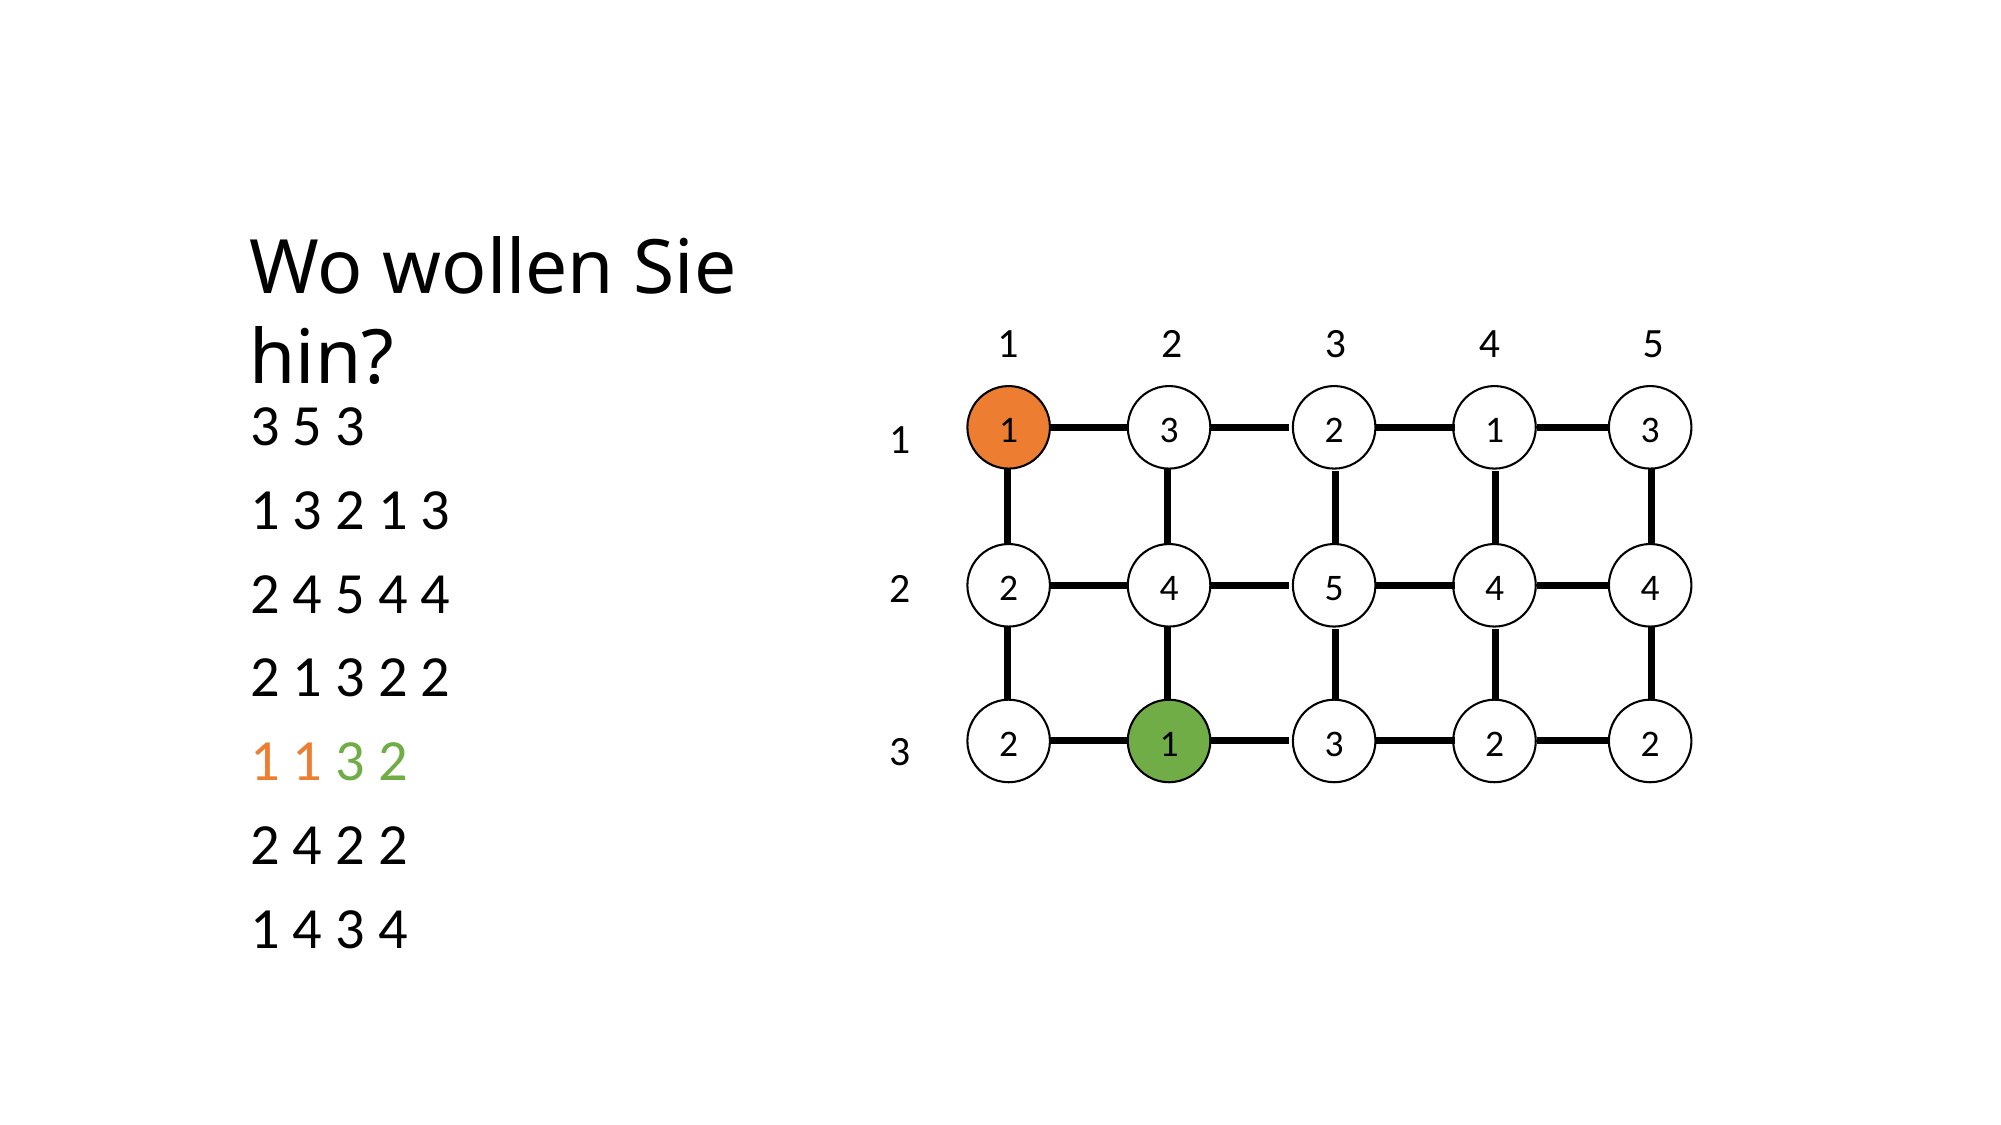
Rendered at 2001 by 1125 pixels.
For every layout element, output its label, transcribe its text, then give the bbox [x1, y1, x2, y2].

text_box 4 [1143, 544, 1195, 553]
text_box 2 [1608, 699, 1692, 783]
text_box Wo wollen Sie hin? [234, 210, 900, 317]
text_box 1 2 3 4 5 [982, 307, 1940, 374]
text_box [1537, 424, 1609, 430]
text_box 2 [975, 699, 1042, 716]
text_box [1648, 627, 1654, 699]
text_box 2 [855, 553, 1306, 619]
text_box [1377, 738, 1454, 744]
text_box 3 5 3 1 3 2 1 3 2 4 5 4 4 2 1 3 2 2 1 1 3 2 2 4 2 2 1 4 3 4 [235, 387, 525, 979]
text_box 2 [984, 619, 1033, 627]
text_box [1377, 424, 1454, 430]
text_box 4 [1608, 544, 1692, 627]
text_box 3 [1608, 386, 1692, 469]
text_box [1537, 738, 1609, 744]
text_box [1165, 471, 1171, 544]
text_box 3 [1301, 699, 1376, 783]
text_box [1004, 471, 1010, 544]
text_box [1537, 582, 1609, 588]
text_box [1332, 471, 1338, 544]
text_box 4 [1453, 544, 1536, 627]
text_box 1 [974, 386, 1043, 404]
text_box 2 [1300, 386, 1376, 469]
text_box 3 [855, 716, 1306, 782]
text_box [1165, 627, 1171, 699]
text_box [1332, 629, 1338, 699]
text_box 5 [1306, 544, 1376, 627]
text_box [1004, 627, 1010, 699]
text_box [1377, 582, 1454, 588]
text_box 2 [983, 544, 1035, 553]
text_box 4 [1145, 619, 1193, 627]
text_box 1 [855, 404, 1306, 471]
text_box [1493, 471, 1499, 544]
text_box 3 [1135, 386, 1203, 404]
text_box 2 [1453, 699, 1536, 783]
text_box 1 [1453, 386, 1536, 469]
text_box 1 [1136, 699, 1202, 716]
text_box [1493, 629, 1499, 699]
text_box [1648, 469, 1654, 544]
